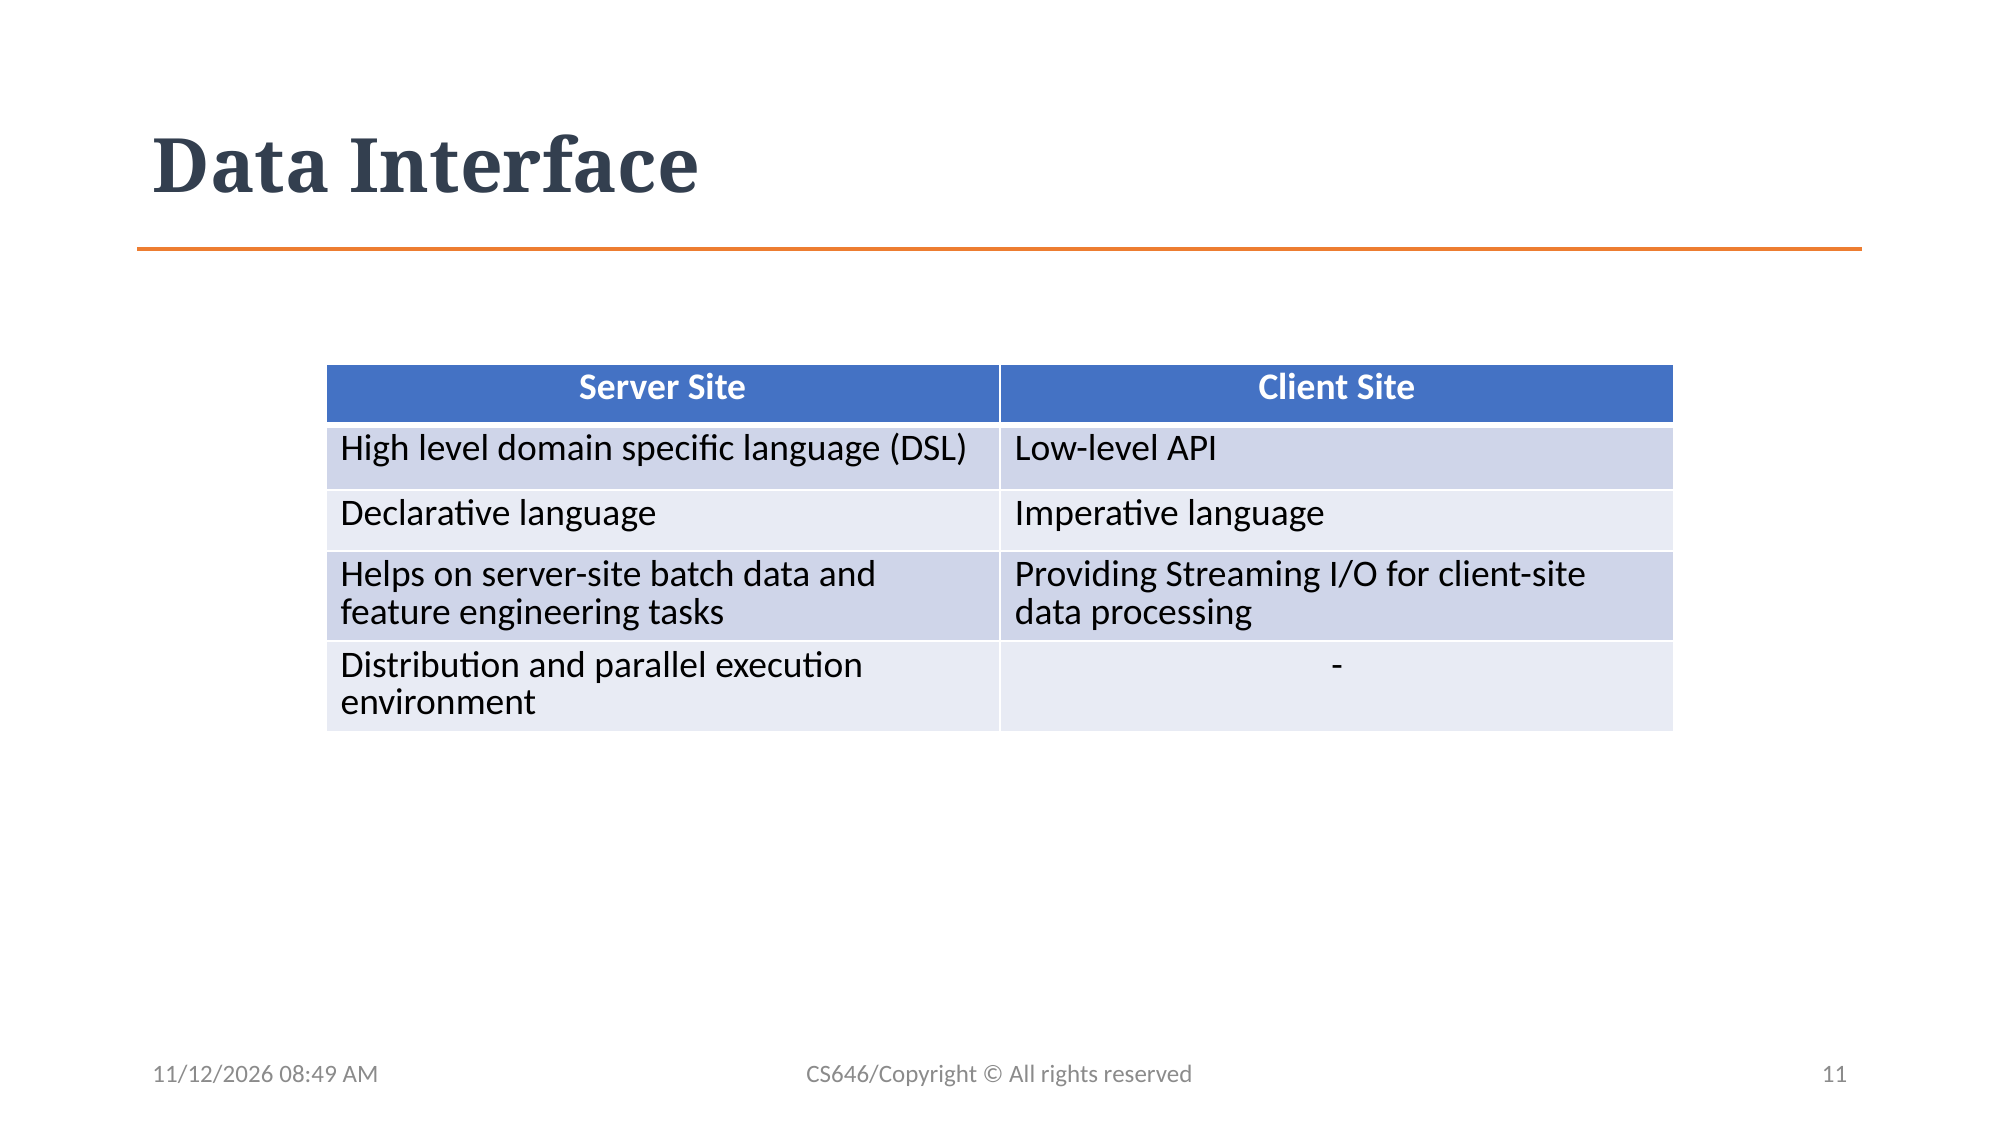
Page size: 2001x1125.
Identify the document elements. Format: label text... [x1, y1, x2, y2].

table_cell Providing Streaming I/O for client-site data processing [1001, 552, 1673, 640]
footer CS646/Copyright © All rights reserved [662, 1042, 1338, 1103]
table_cell - [1001, 642, 1673, 731]
table_header Client Site [1001, 365, 1673, 422]
table_cell Helps on server-site batch data and feature engineering tasks [327, 552, 999, 640]
title Data Interface [137, 59, 1863, 278]
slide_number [137, 1042, 588, 1103]
table_cell Distribution and parallel execution environment [327, 642, 999, 731]
table_cell Imperative language [1001, 491, 1673, 550]
table_cell High level domain specific language (DSL) [327, 428, 999, 489]
slide_number 11 [1412, 1042, 1863, 1103]
table_cell Low-level API [1001, 428, 1673, 489]
table_header Server Site [327, 365, 999, 422]
table_cell Declarative language [327, 491, 999, 550]
